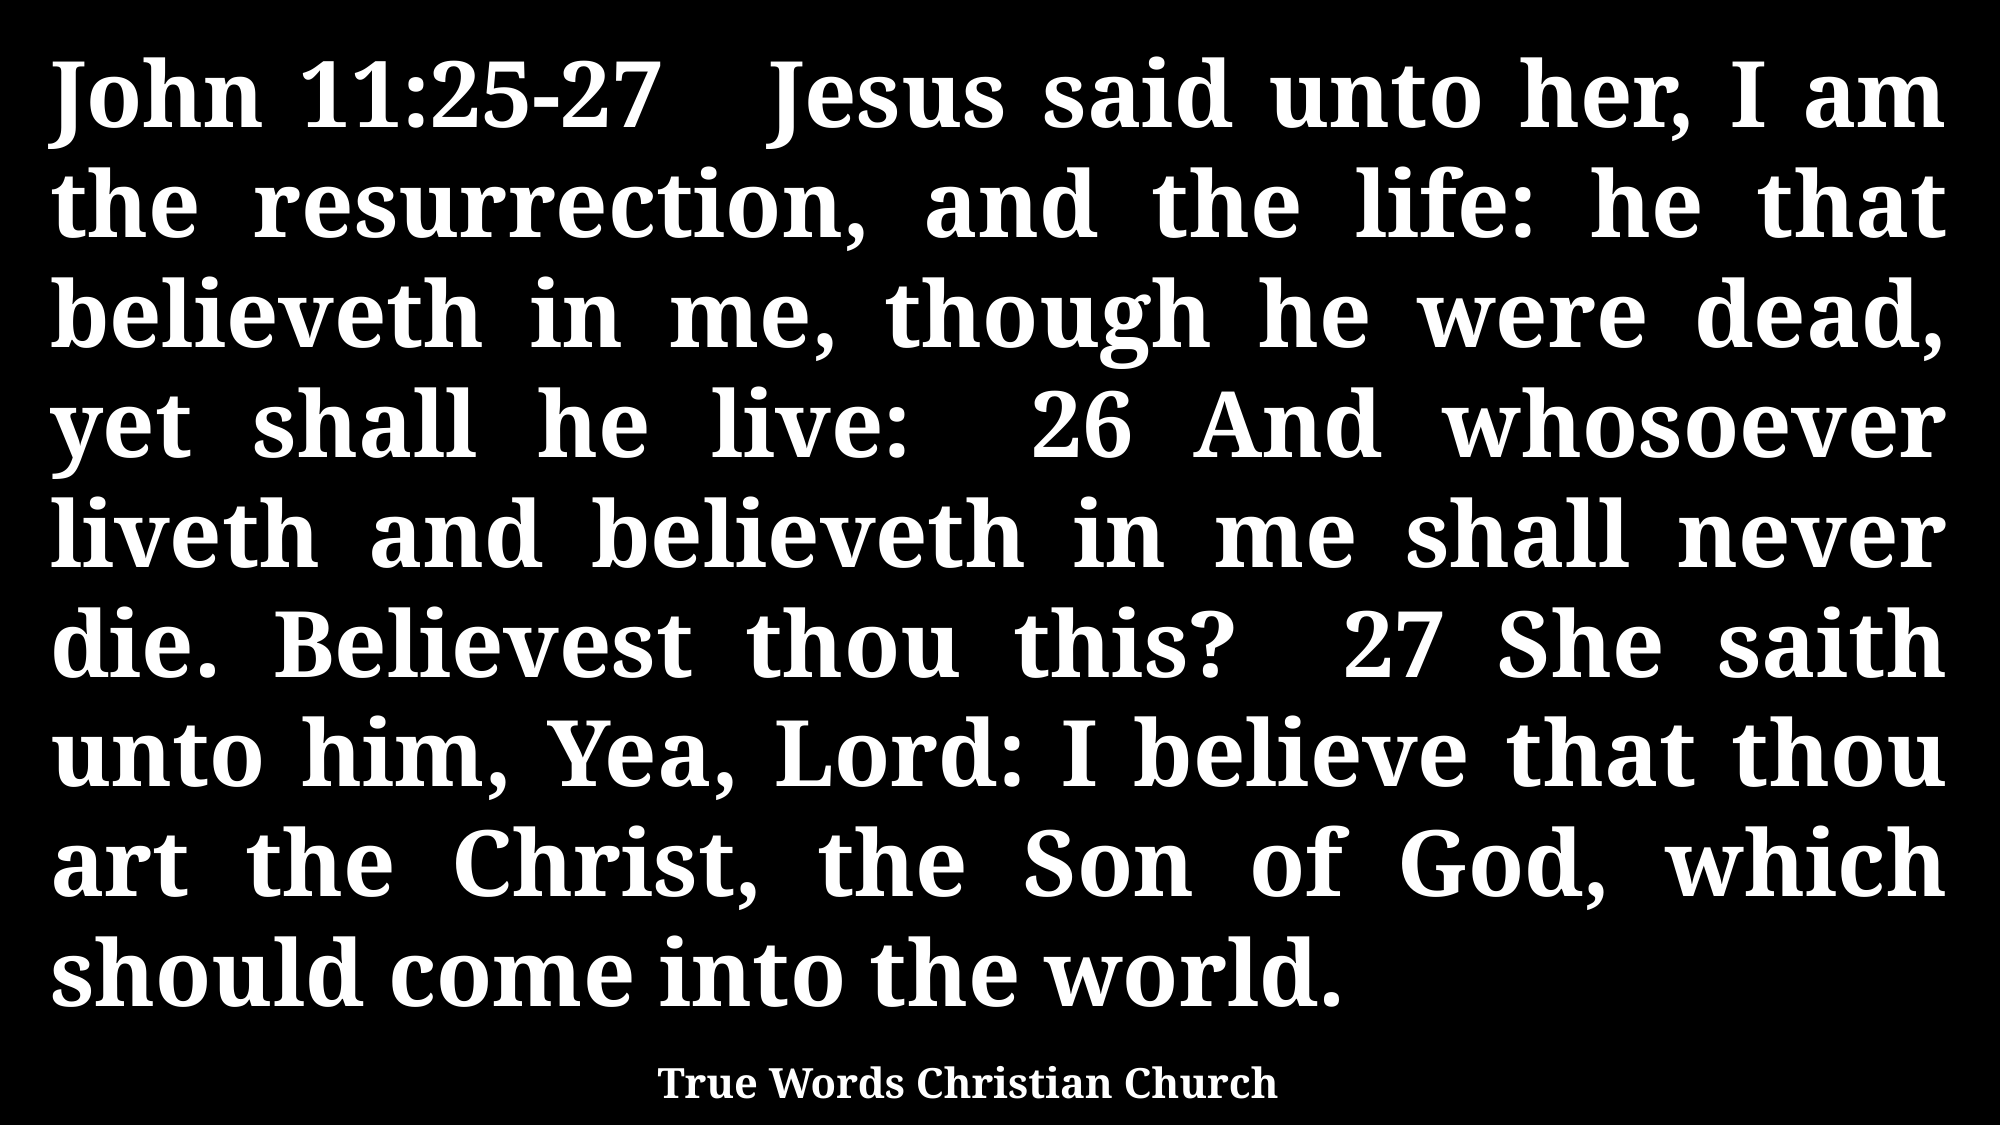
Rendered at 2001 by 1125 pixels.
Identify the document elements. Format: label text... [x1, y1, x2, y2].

text_box John 11:25-27 Jesus said unto her, I am the resurrection, and the life: he that believeth in me, though he were dead, yet shall he live: 26 And whosoever liveth and believeth in me shall never die. Believest thou this? 27 She saith unto him, Yea, Lord: I believe that thou art the Christ, the Son of God, which should come into the world. [35, 28, 1965, 1033]
text_box True Words Christian Church [642, 1049, 1294, 1114]
